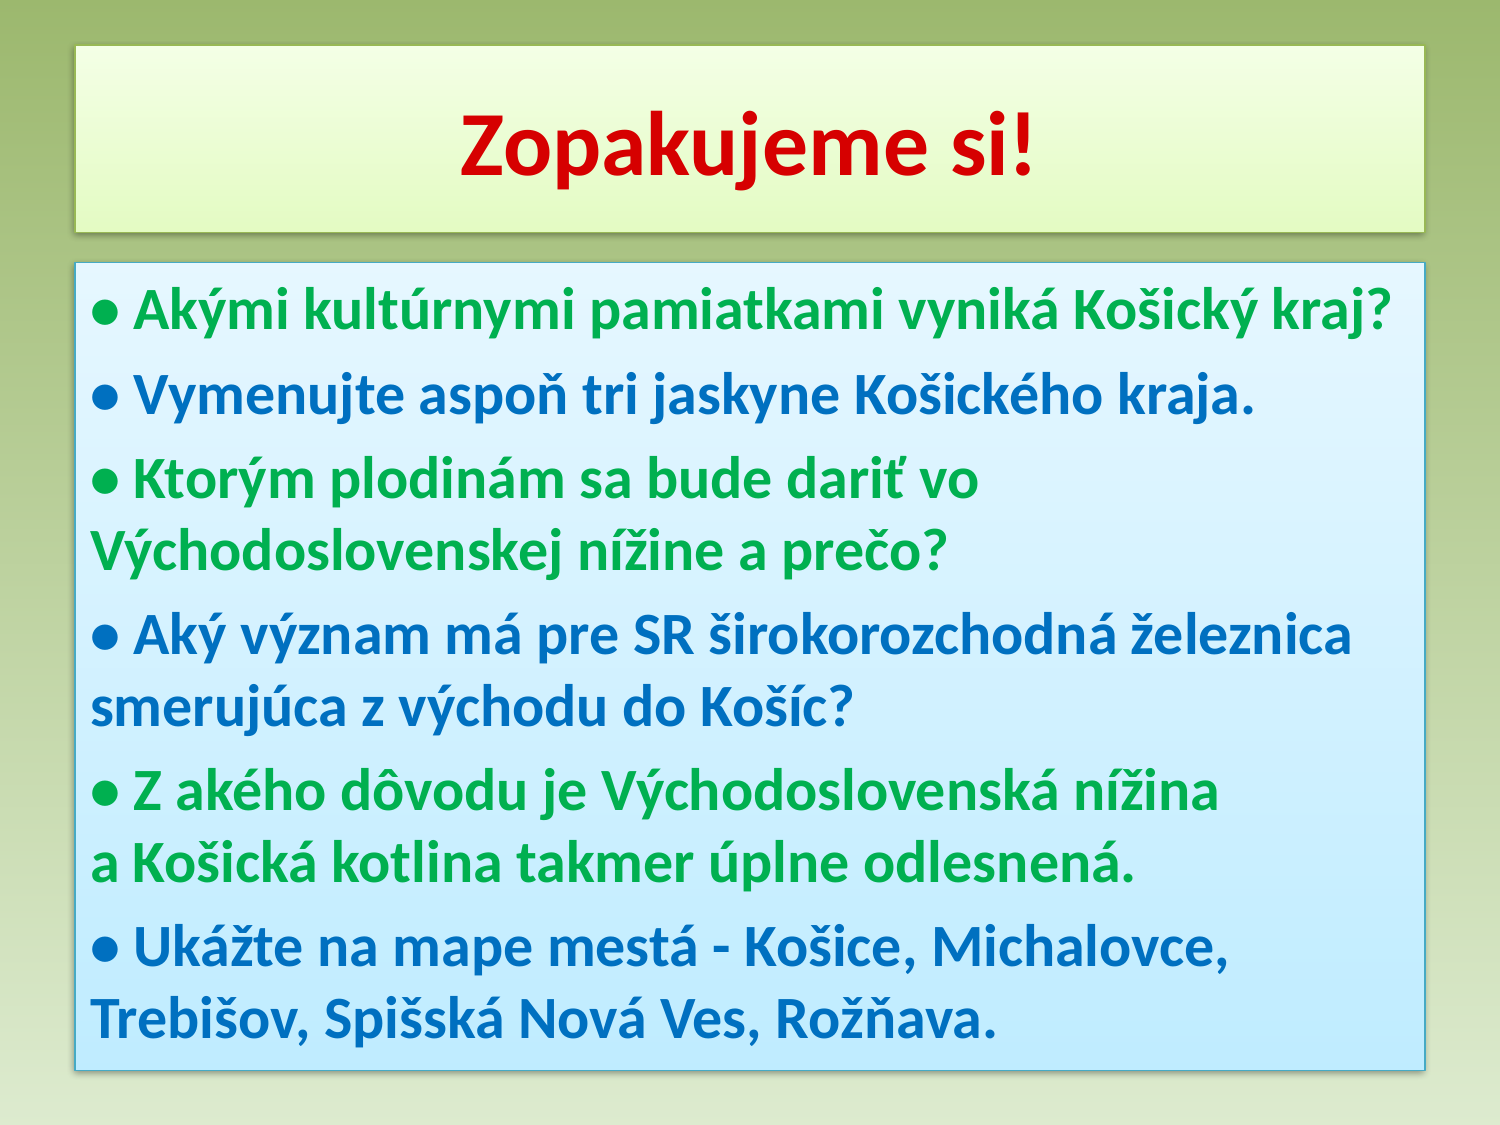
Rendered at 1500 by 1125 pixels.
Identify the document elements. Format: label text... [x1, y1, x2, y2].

list • Akými kultúrnymi pamiatkami vyniká Košický kraj? • Vymenujte aspoň tri jaskyne Košického kraja. • Ktorým plodinám sa bude dariť vo Východoslovenskej nížine a prečo? • Aký význam má pre SR širokorozchodná železnica smerujúca z východu do Košíc? • Z akého dôvodu je Východoslovenská nížina a Košická kotlina takmer úplne odlesnená. • Ukážte na mape mestá - Košice, Michalovce, Trebišov, Spišská Nová Ves, Rožňava. [74, 262, 1426, 1071]
title Zopakujeme si! [74, 44, 1426, 233]
